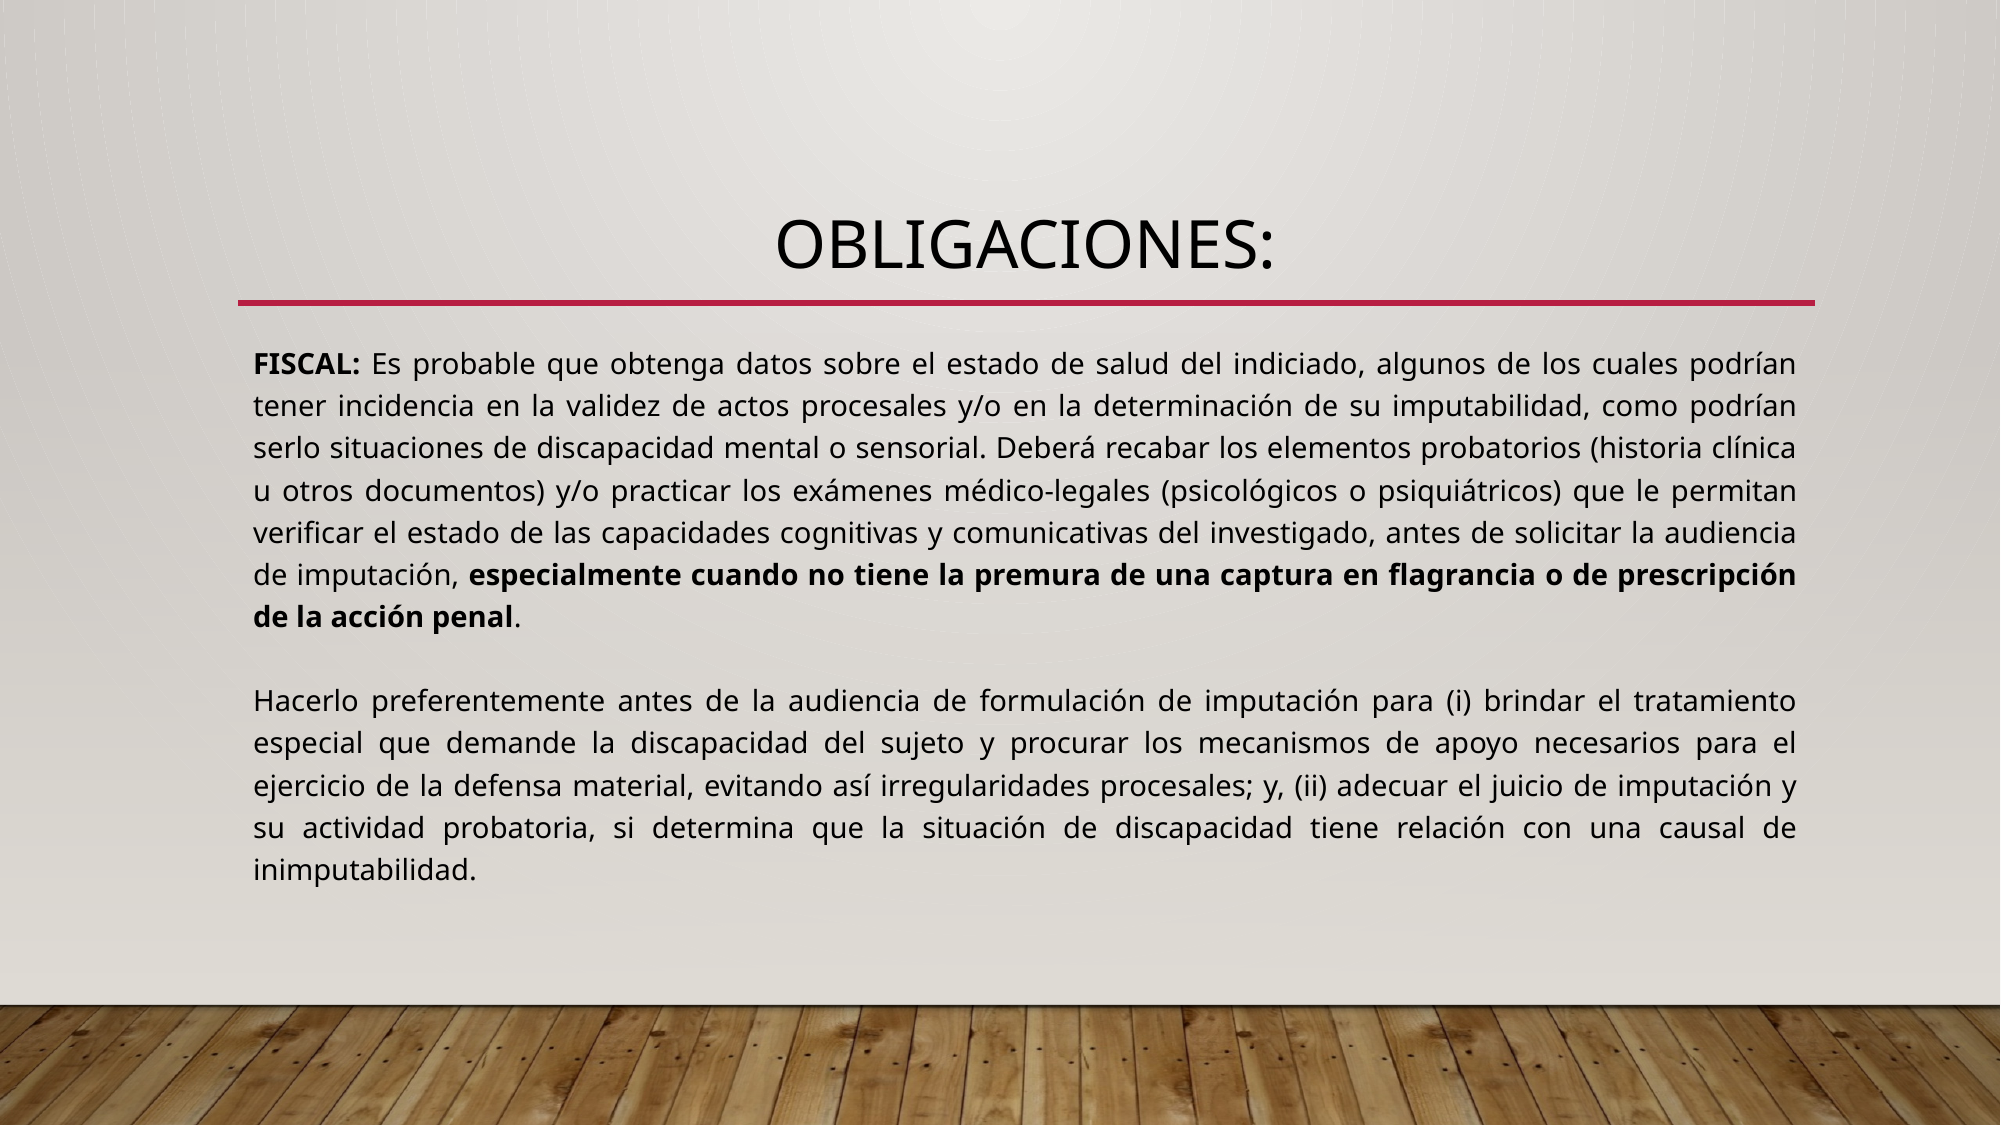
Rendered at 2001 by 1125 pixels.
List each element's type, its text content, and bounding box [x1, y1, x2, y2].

picture [0, 1005, 2000, 1125]
title OBLIGACIONES: [238, 131, 1814, 305]
list FISCAL: Es probable que obtenga datos sobre el estado de salud del indiciado, algunos de los cuales podrían tener incidencia en la validez de actos procesales y/o en la determinación de su imputabilidad, como podrían serlo situaciones de discapacidad mental o sensorial. Deberá recabar los elementos probatorios (historia clínica u otros documentos) y/o practicar los exámenes médico-legales (psicológicos o psiquiátricos) que le permitan verificar el estado de las capacidades cognitivas y comunicativas del investigado, antes de solicitar la audiencia de imputación, especialmente cuando no tiene la premura de una captura en flagrancia o de prescripción de la acción penal. Hacerlo preferentemente antes de la audiencia de formulación de imputación para (i) brindar el tratamiento especial que demande la discapacidad del sujeto y procurar los mecanismos de apoyo necesarios para el ejercicio de la defensa material, evitando así irregularidades procesales; y, (ii) adecuar el juicio de imputación y su actividad probatoria, si determina que la situación de discapacidad tiene relación con una causal de inimputabilidad. [238, 330, 1814, 897]
